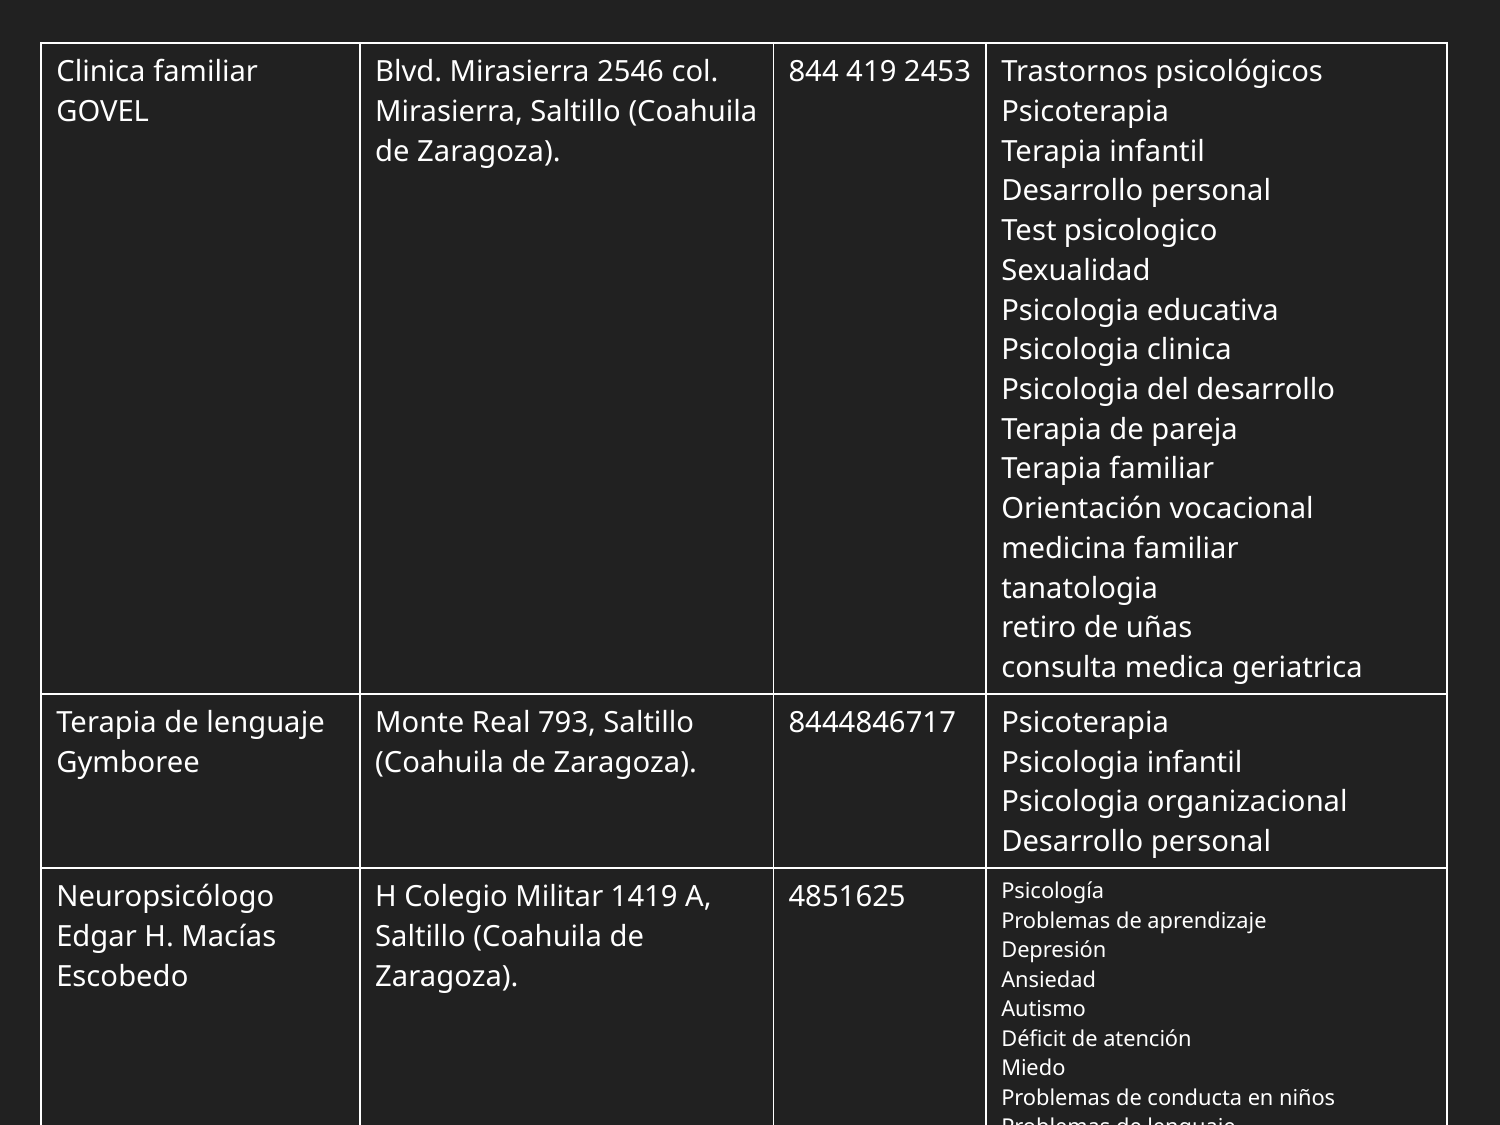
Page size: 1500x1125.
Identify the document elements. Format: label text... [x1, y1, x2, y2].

table_cell Psicoterapia Psicologia infantil Psicologia organizacional Desarrollo personal [987, 695, 1446, 867]
table_cell Terapia de lenguaje Gymboree [42, 695, 359, 867]
table_cell H Colegio Militar 1419 A, Saltillo (Coahuila de Zaragoza). [361, 869, 773, 1125]
table_cell Monte Real 793, Saltillo (Coahuila de Zaragoza). [361, 695, 773, 867]
table_cell Neuropsicólogo Edgar H. Macías Escobedo [42, 869, 359, 1125]
table_cell 4851625 [774, 869, 985, 1125]
table_header 844 419 2453 [774, 44, 985, 693]
table_cell 8444846717 [774, 695, 985, 867]
table_cell Psicología Problemas de aprendizaje Depresión Ansiedad Autismo Déficit de atención Miedo Problemas de conducta en niños Problemas de lenguaje Neuropsicólogo Localización [987, 869, 1446, 1125]
table_header Clinica familiar GOVEL [42, 44, 359, 693]
table_header Trastornos psicológicos Psicoterapia Terapia infantil Desarrollo personal Test psicologico Sexualidad Psicologia educativa Psicologia clinica Psicologia del desarrollo Terapia de pareja Terapia familiar Orientación vocacional medicina familiar tanatologia retiro de uñas consulta medica geriatrica [987, 44, 1446, 693]
table_header Blvd. Mirasierra 2546 col. Mirasierra, Saltillo (Coahuila de Zaragoza). [361, 44, 773, 693]
